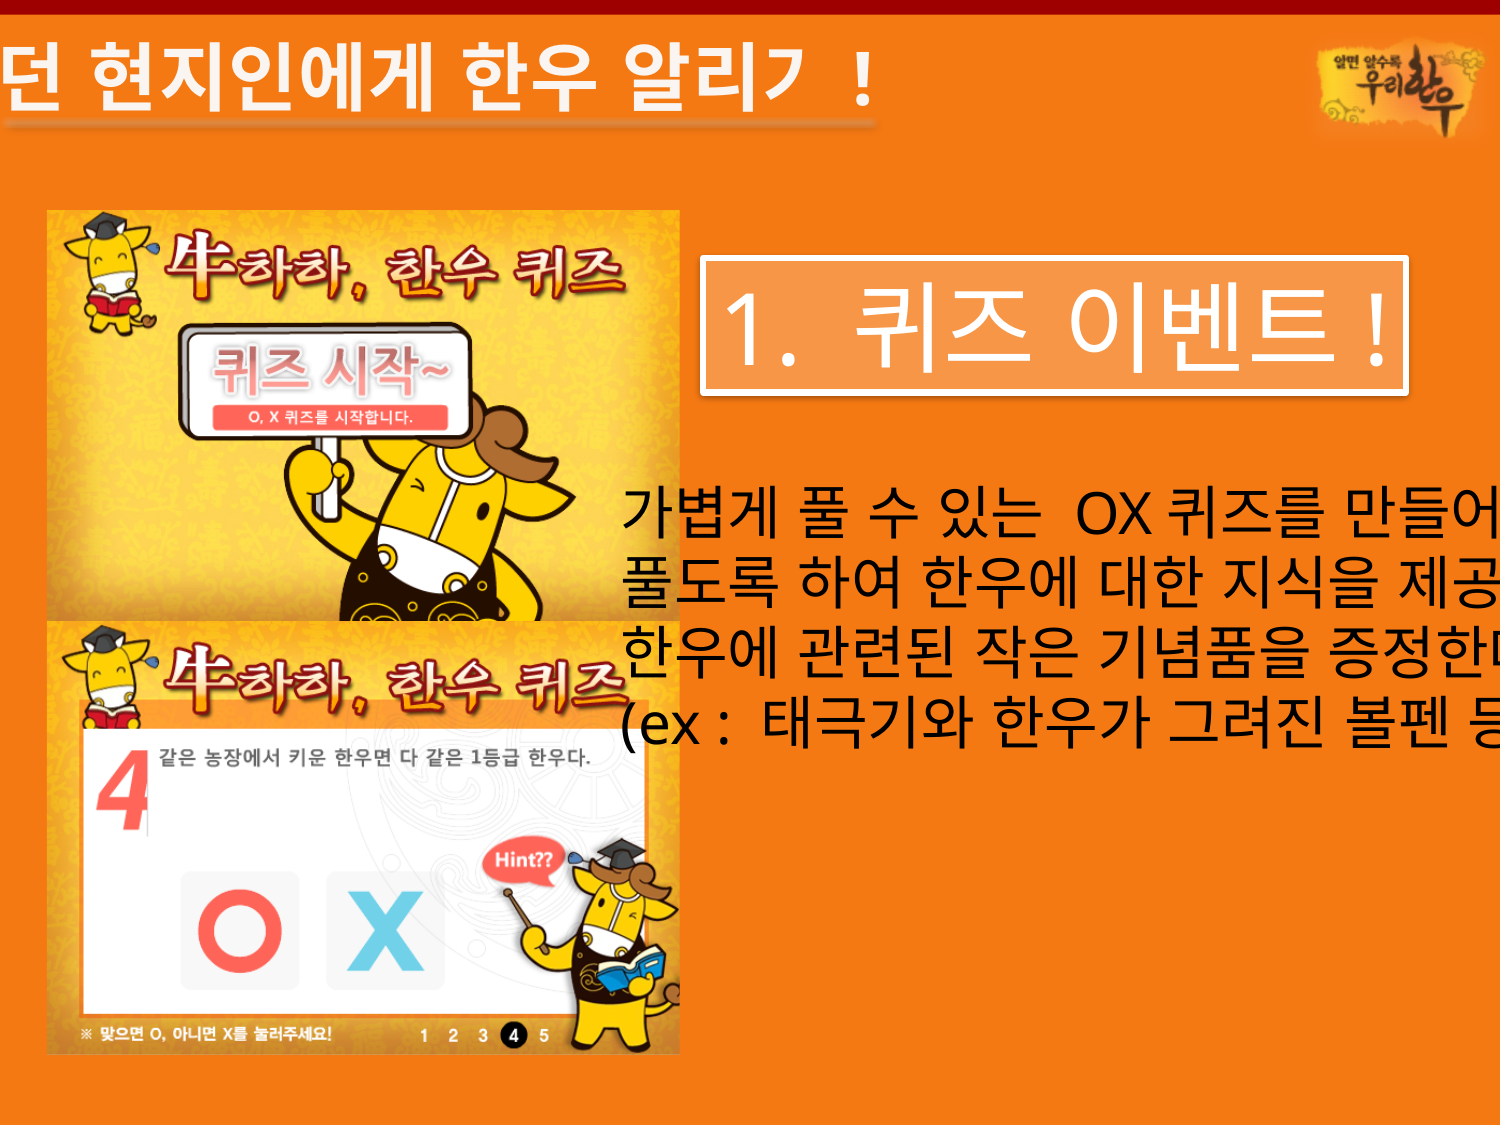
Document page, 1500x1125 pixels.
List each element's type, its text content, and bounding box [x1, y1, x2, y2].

text_box 1. 퀴즈 이벤트! [700, 255, 1409, 396]
text_box 가볍게 풀 수 있는 OX퀴즈를 만들어 풀도록 하여 한우에 대한 지식을 제공, 한우에 관련된 작은 기념품을 증정한다! (ex : 태극기와 한우가 그려진 볼펜 등) [683, 468, 1500, 764]
picture [46, 210, 680, 1055]
picture [1299, 26, 1500, 156]
text_box 런던 현지인에게 한우 알리기! [0, 23, 889, 129]
text_box [0, 0, 1500, 17]
